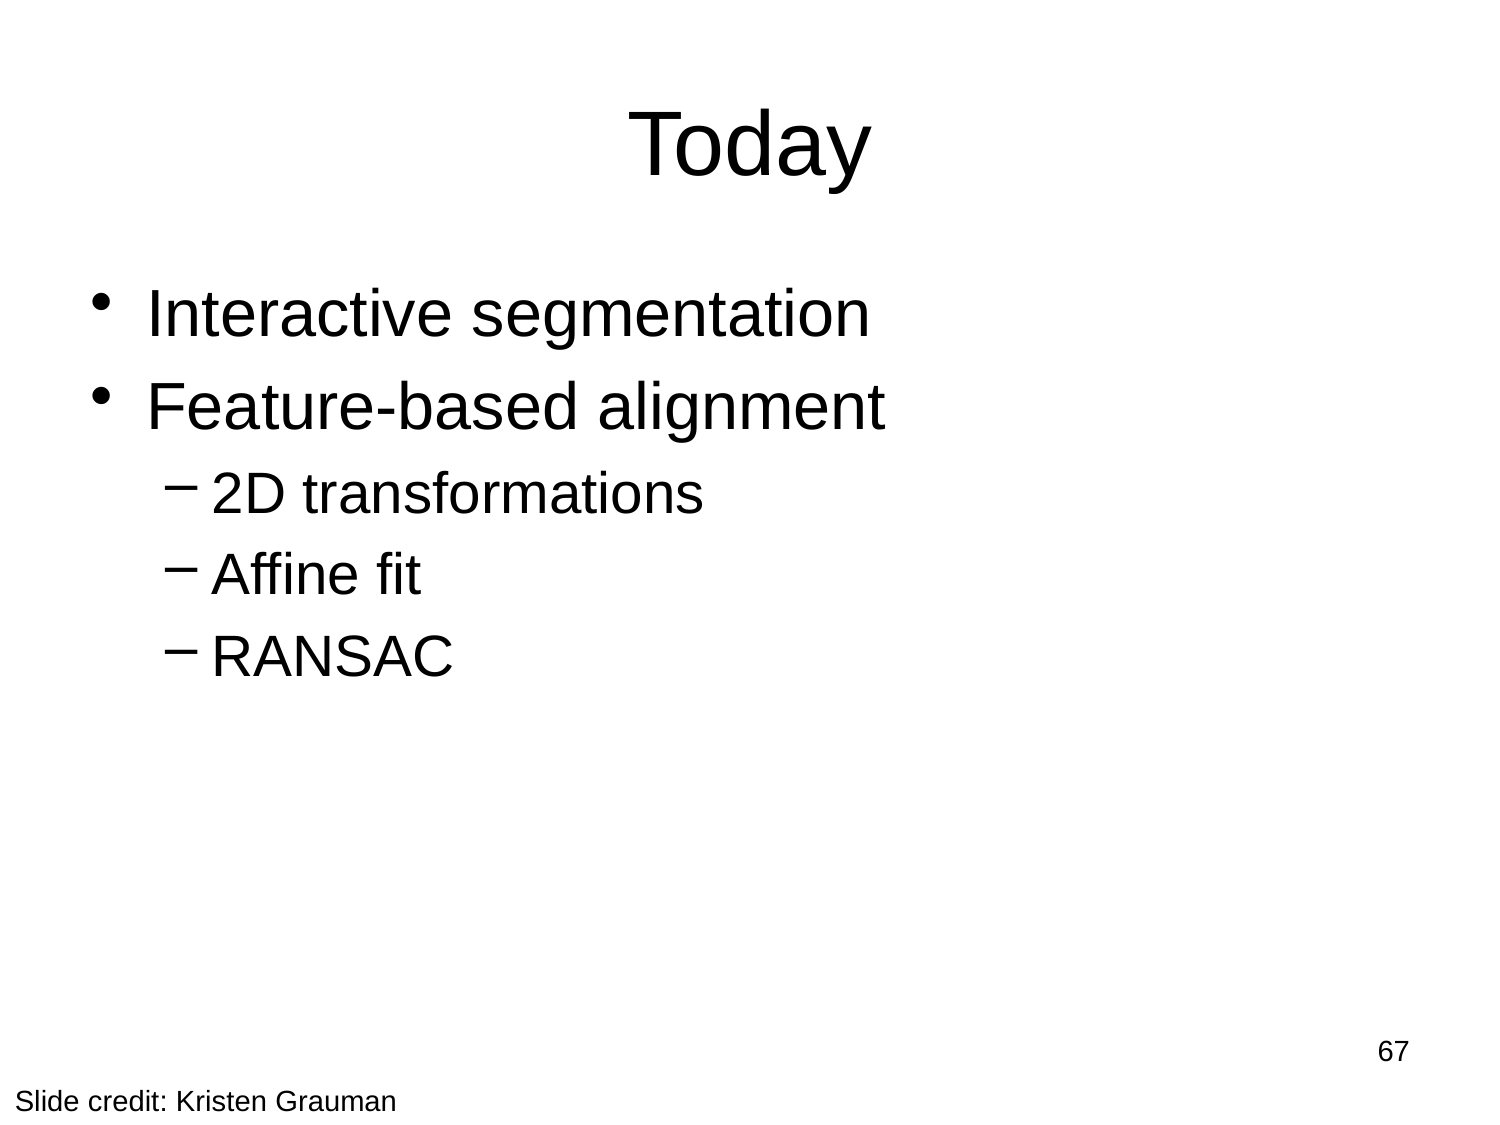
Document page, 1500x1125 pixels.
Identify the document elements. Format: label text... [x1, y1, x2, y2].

text_box Slide credit: Kristen Grauman [0, 1074, 525, 1125]
slide_number 67 [1074, 1024, 1426, 1103]
title Today [74, 44, 1426, 233]
list Interactive segmentation Feature-based alignment 2D transformations Affine fit RANSAC [74, 262, 1426, 1006]
